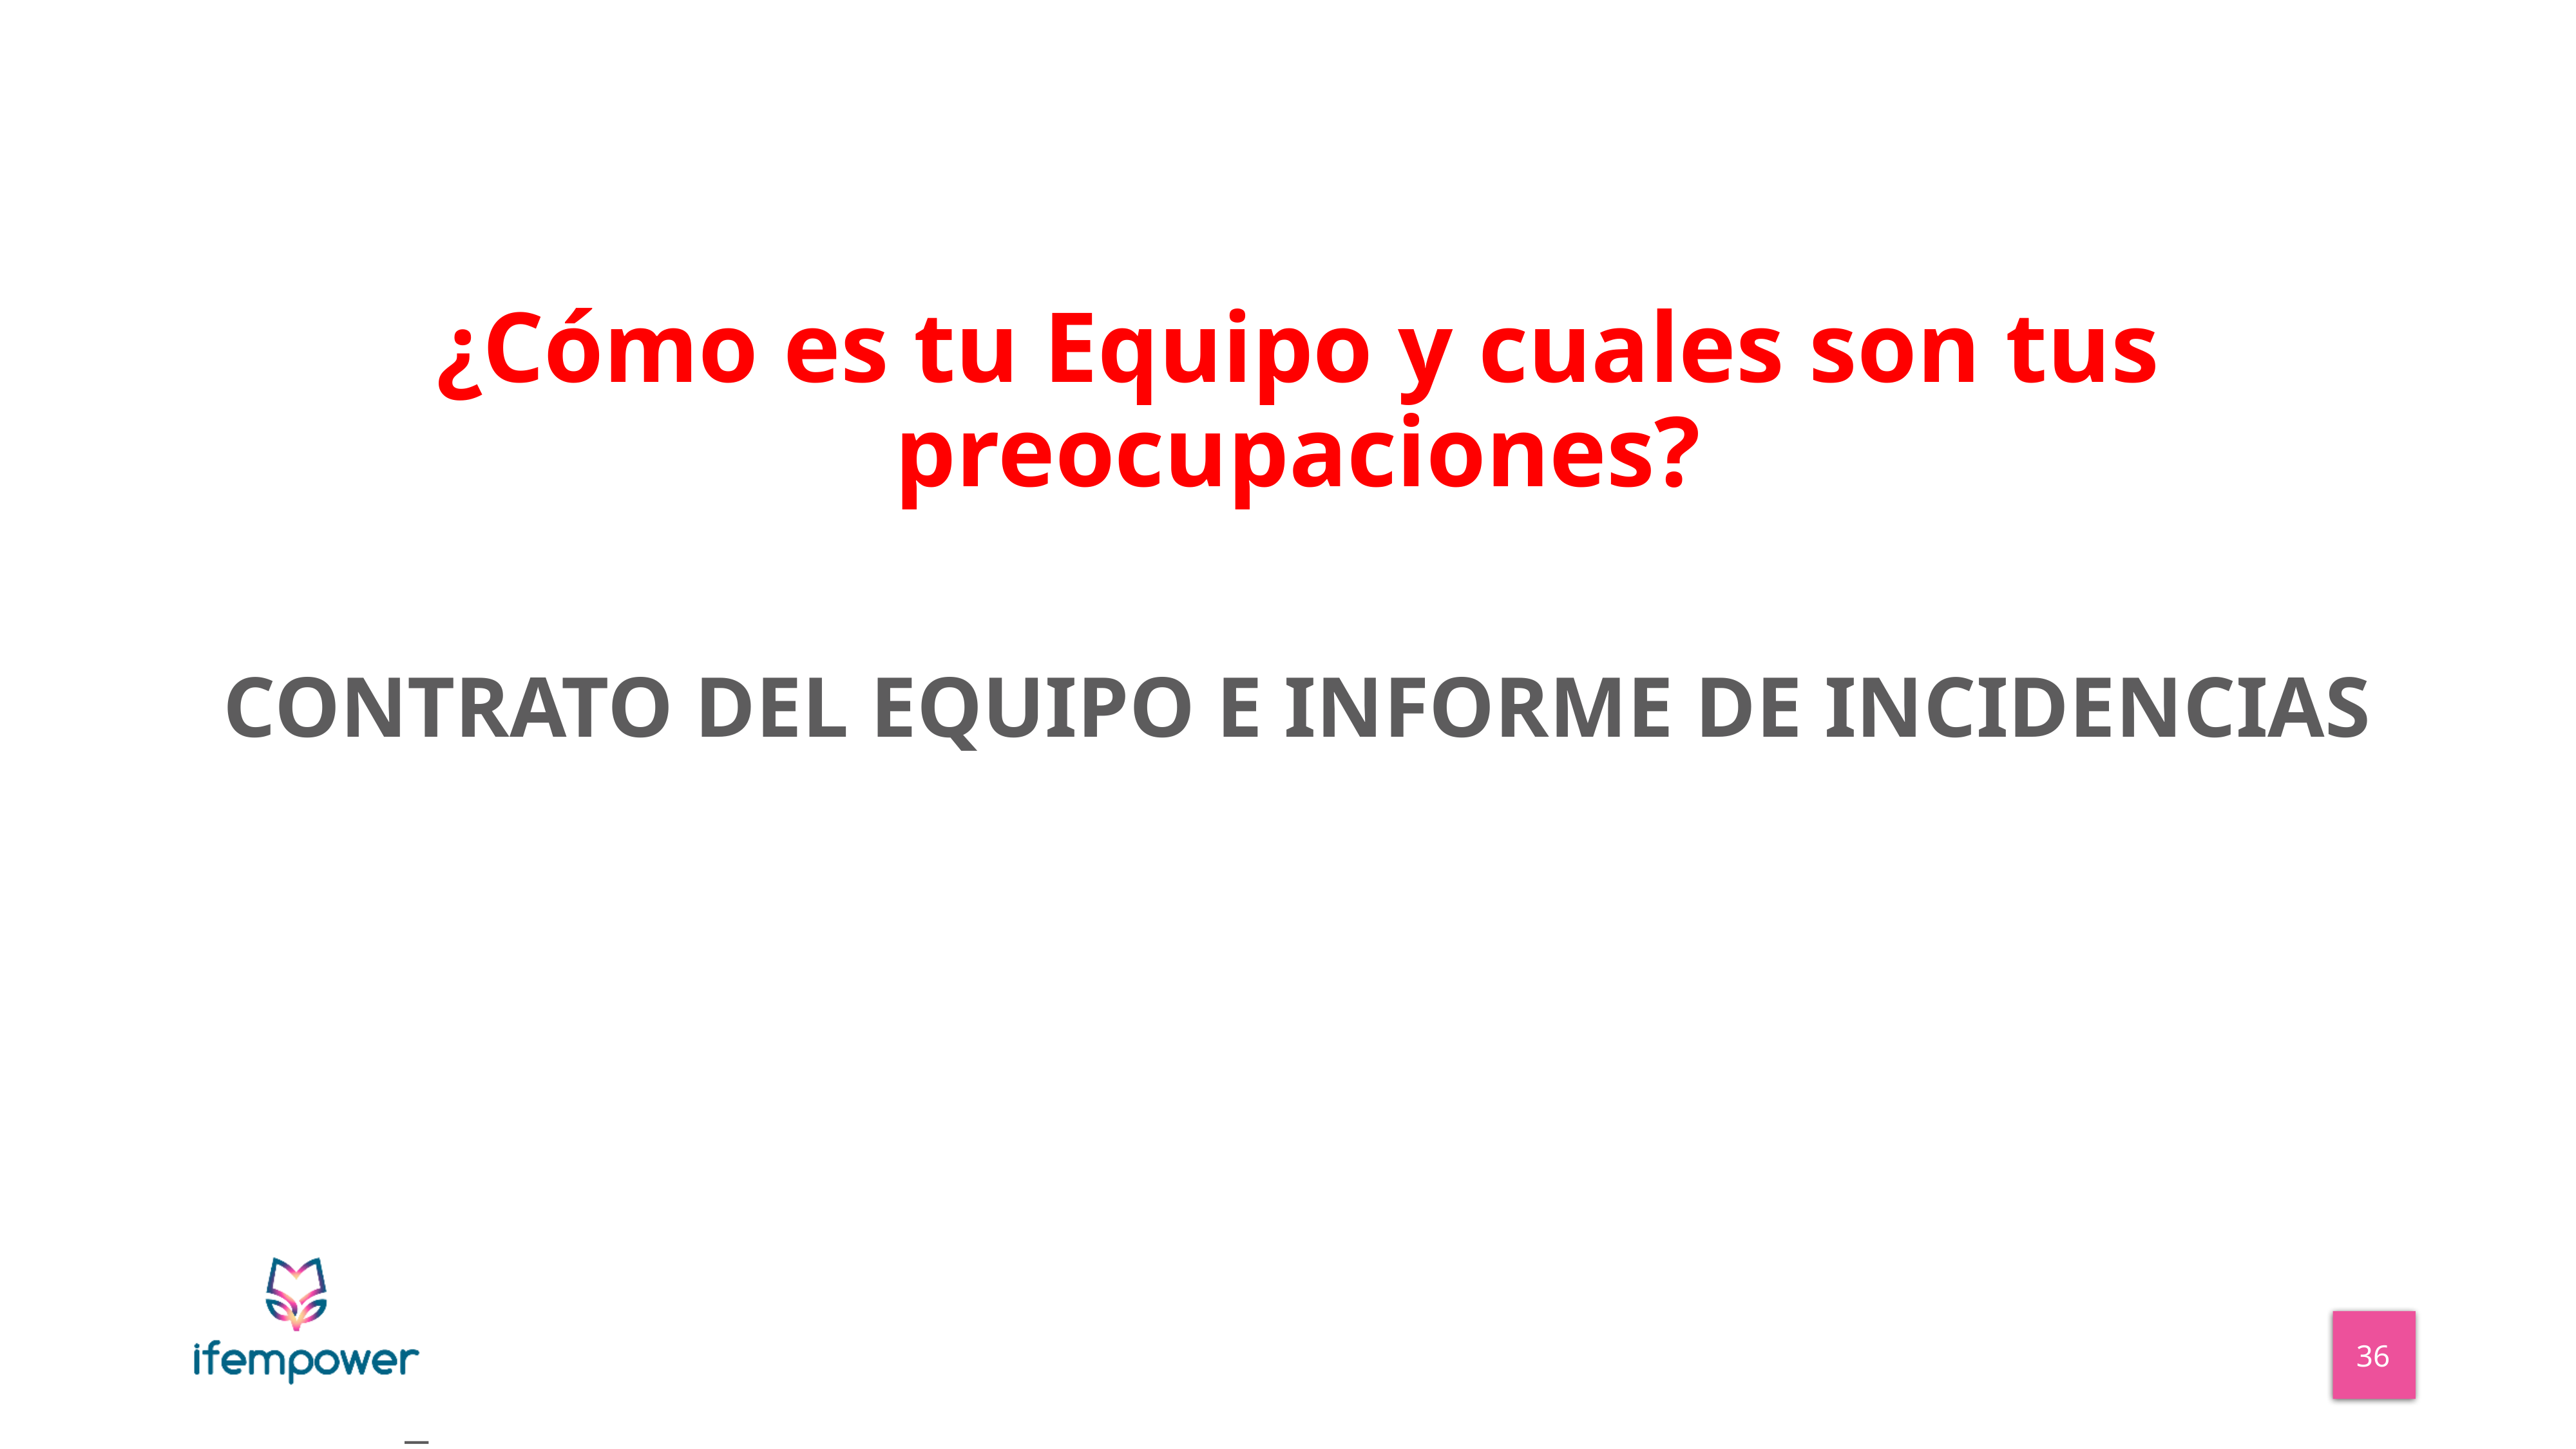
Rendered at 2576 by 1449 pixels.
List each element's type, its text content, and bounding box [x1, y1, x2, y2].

footer _ [395, 1385, 2201, 1449]
picture [175, 1240, 476, 1386]
list ¿Cómo es tu Equipo y cuales son tus preocupaciones? [203, 195, 2393, 513]
title CONTRATO DEL EQUIPO E INFORME DE INCIDENCIAS [203, 661, 2393, 949]
